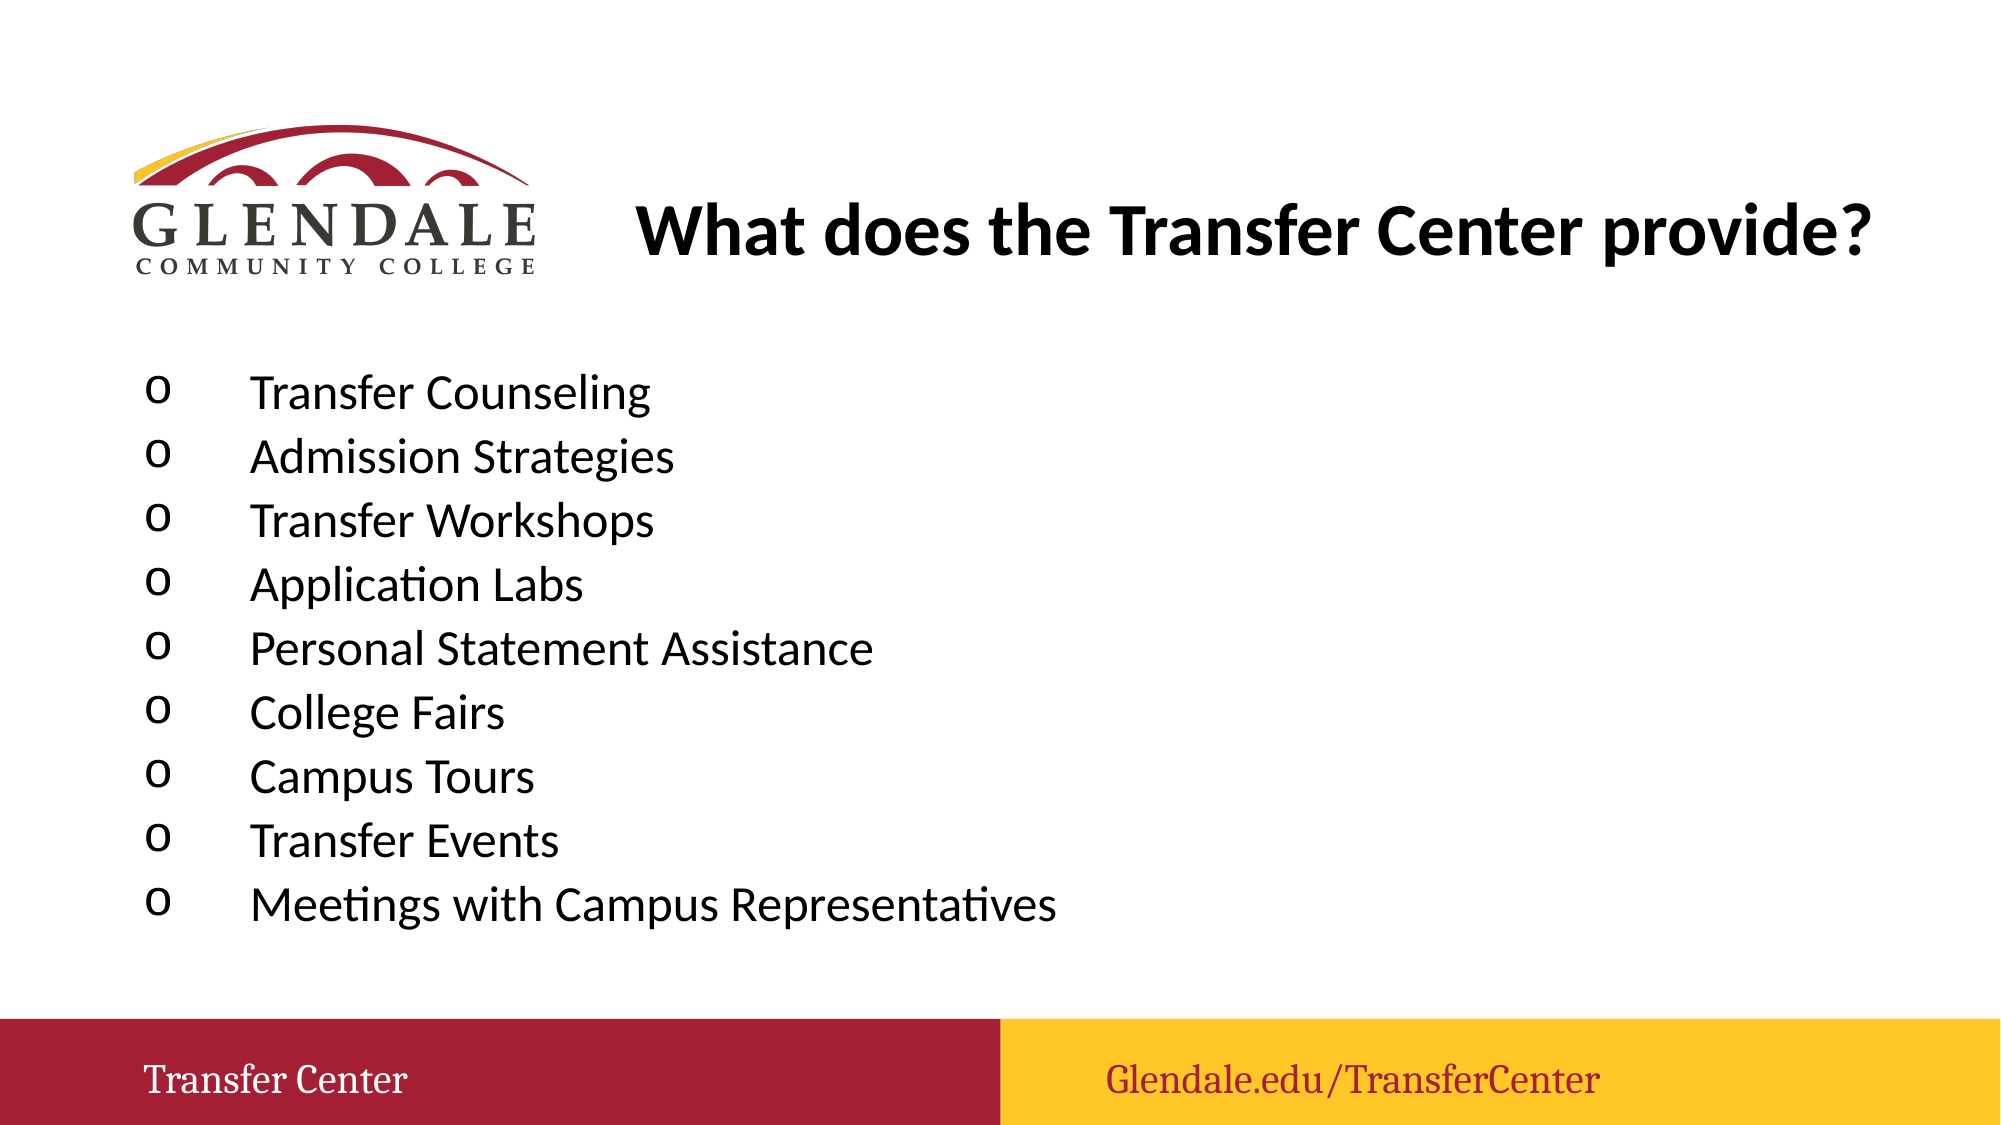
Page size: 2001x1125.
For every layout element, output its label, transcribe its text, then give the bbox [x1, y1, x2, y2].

list Glendale.edu/TransferCenter [1091, 1049, 1910, 1116]
picture [112, 112, 556, 290]
subtitle Transfer Counseling Admission Strategies Transfer Workshops Application Labs Personal Statement Assistance College Fairs Campus Tours Transfer Events Meetings with Campus Representatives [128, 358, 1883, 951]
text_box What does the Transfer Center provide? [621, 173, 1910, 279]
list Transfer Center [128, 1049, 924, 1116]
